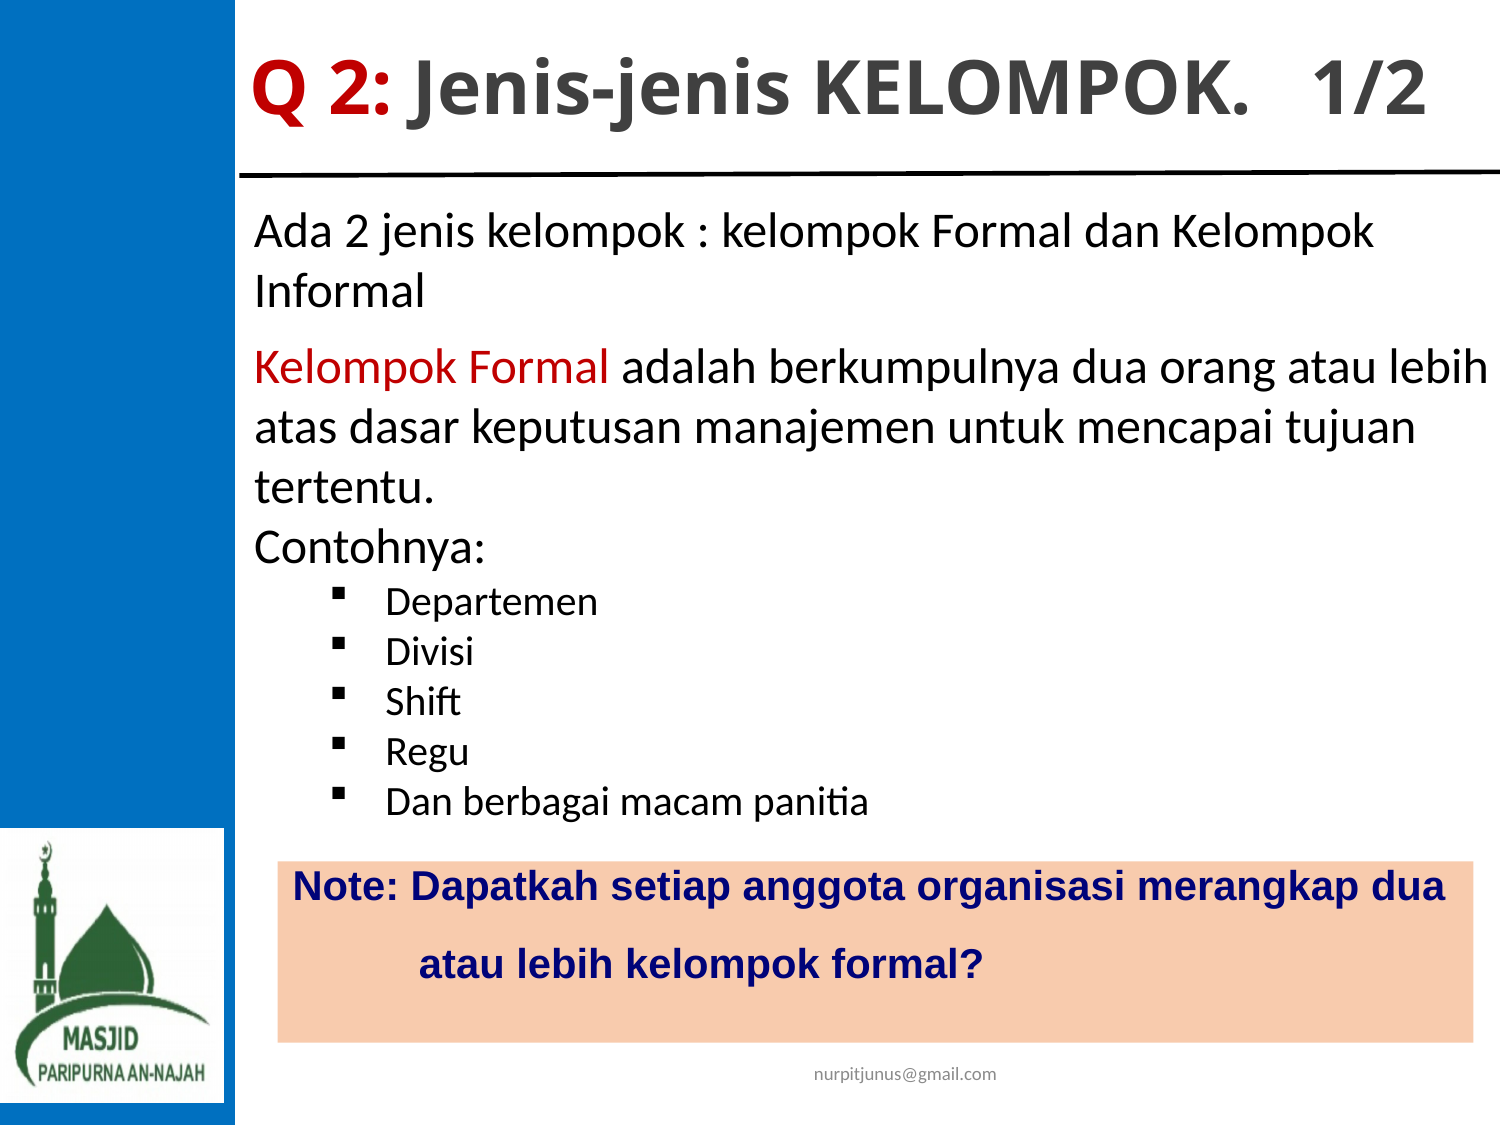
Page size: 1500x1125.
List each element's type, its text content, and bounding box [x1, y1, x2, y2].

text_box Ada 2 jenis kelompok : kelompok Formal dan Kelompok Informal [239, 189, 1448, 325]
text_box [239, 171, 1500, 176]
list Q 2: Jenis-jenis KELOMPOK. 1/2 [234, 11, 1474, 170]
text_box Kelompok Formal adalah berkumpulnya dua orang atau lebih atas dasar keputusan manajemen untuk mencapai tujuan tertentu. Contohnya: Departemen Divisi Shift Regu Dan berbagai macam panitia [239, 326, 1500, 831]
picture [0, 828, 224, 1103]
footer nurpitjunus@gmail.com [609, 1043, 1202, 1103]
text_box Note: Dapatkah setiap anggota organisasi merangkap dua atau lebih kelompok formal? [277, 861, 1474, 1043]
